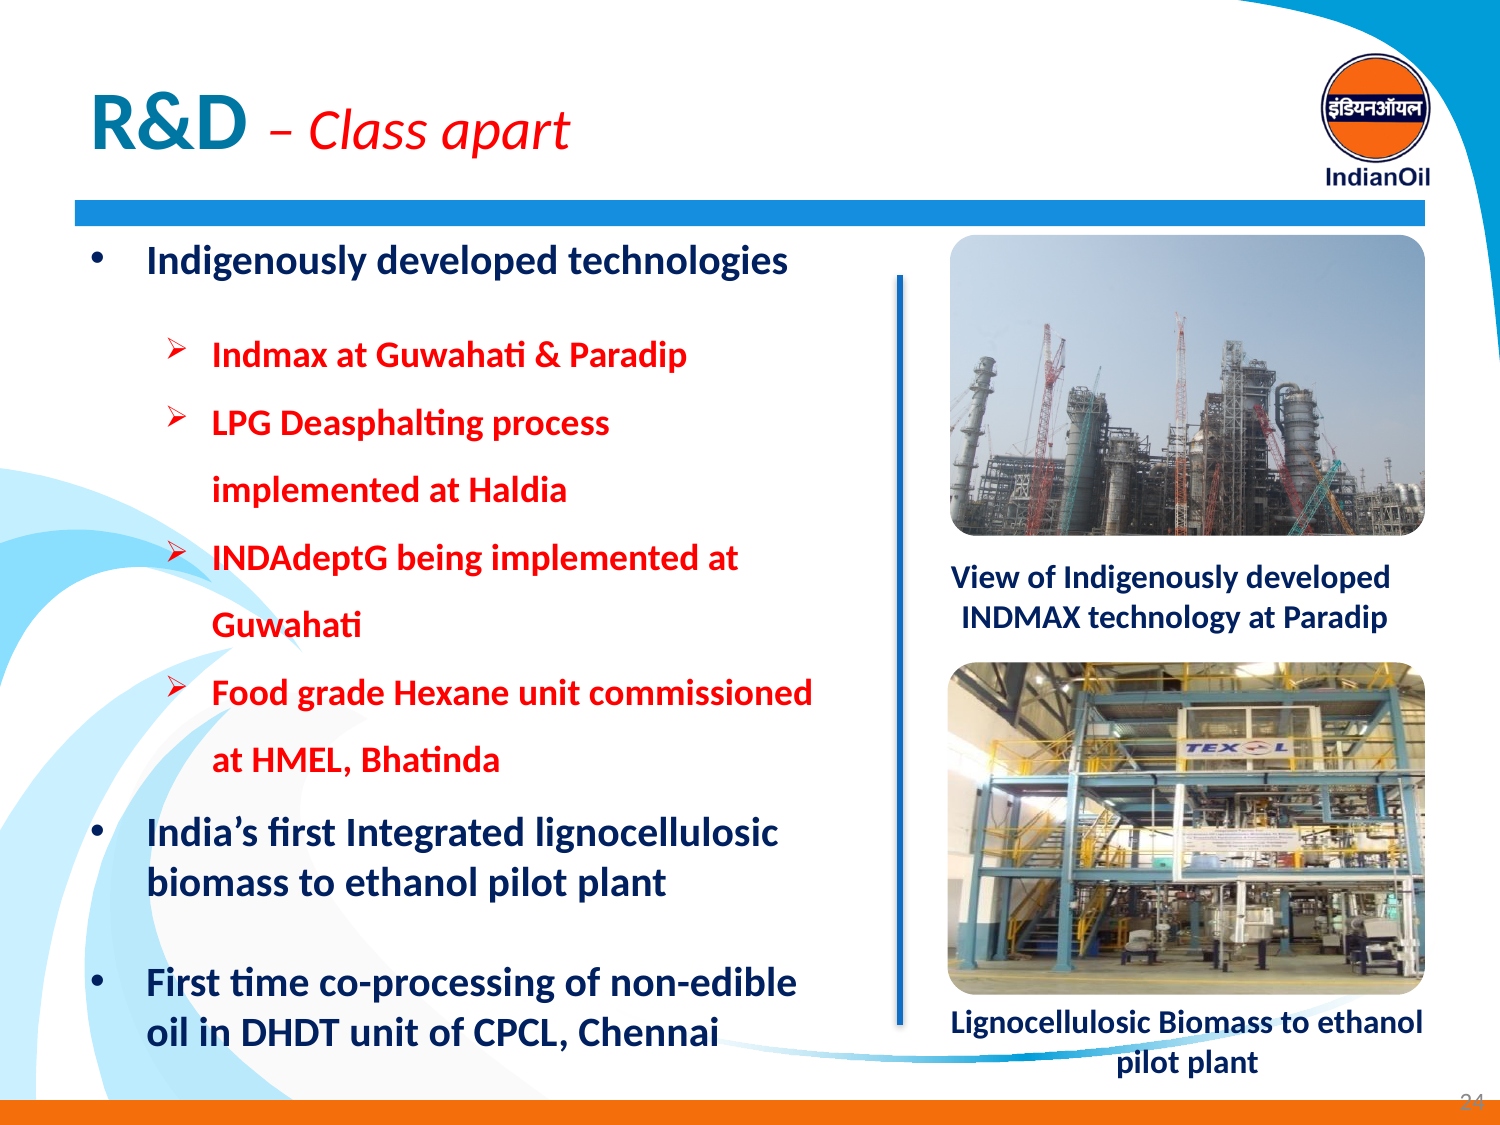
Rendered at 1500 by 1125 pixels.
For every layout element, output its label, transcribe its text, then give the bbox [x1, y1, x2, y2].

title R&D – Class apart [74, 44, 1426, 188]
picture [949, 234, 1426, 536]
text_box Lignocellulosic Biomass to ethanol pilot plant [912, 993, 1463, 1088]
list Indigenously developed technologies Indmax at Guwahati & Paradip LPG Deasphalting process implemented at Haldia INDAdeptG being implemented at Guwahati Food grade Hexane unit commissioned at HMEL, Bhatinda India’s first Integrated lignocellulosic biomass to ethanol pilot plant First time co-processing of non-edible oil in DHDT unit of CPCL, Chennai [74, 224, 838, 1076]
slide_number 24 [1337, 1074, 1500, 1125]
picture [1426, 79, 1438, 188]
text_box View of Indigenously developed INDMAX technology at Paradip [908, 547, 1450, 643]
picture [947, 662, 1426, 995]
